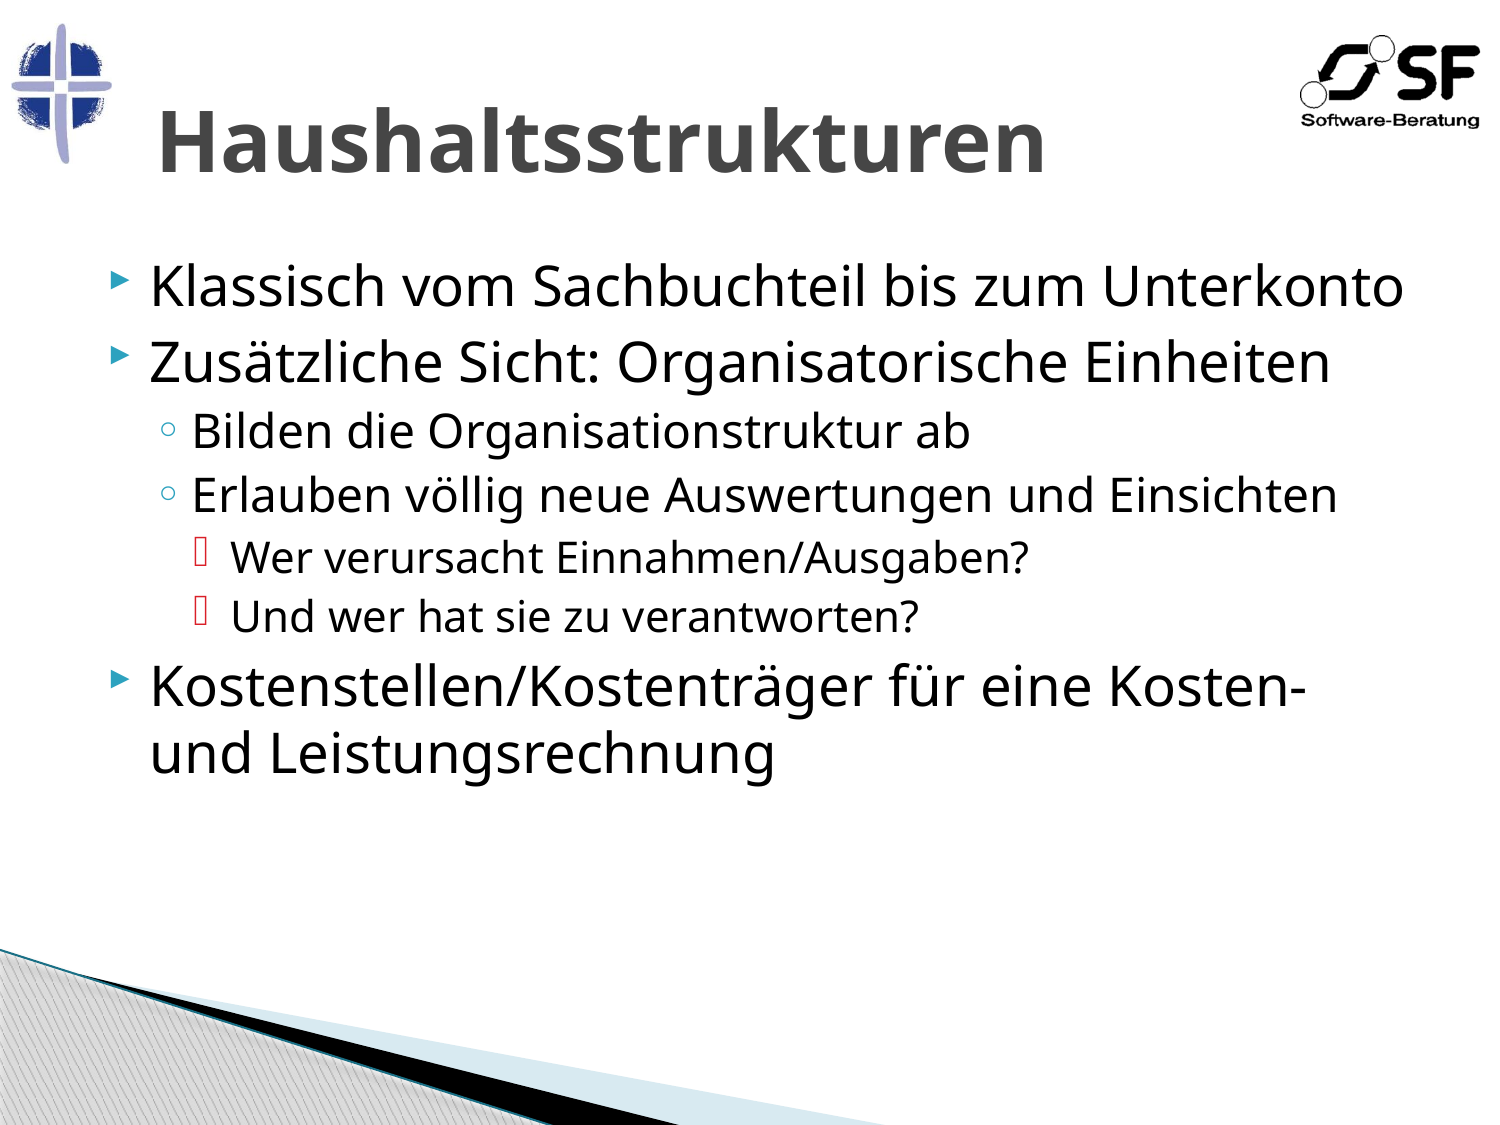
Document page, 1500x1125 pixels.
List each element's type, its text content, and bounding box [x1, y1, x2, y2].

picture [11, 23, 112, 164]
list Klassisch vom Sachbuchteil bis zum Unterkonto Zusätzliche Sicht: Organisatorische Einheiten Bilden die Organisationstruktur ab Erlauben völlig neue Auswertungen und Einsichten Wer verursacht Einnahmen/Ausgaben? Und wer hat sie zu verantworten? Kostenstellen/Kostenträger für eine Kosten- und Leistungsrechnung [75, 243, 1425, 986]
title Haushaltsstrukturen [140, 45, 1266, 233]
picture [1300, 35, 1481, 129]
